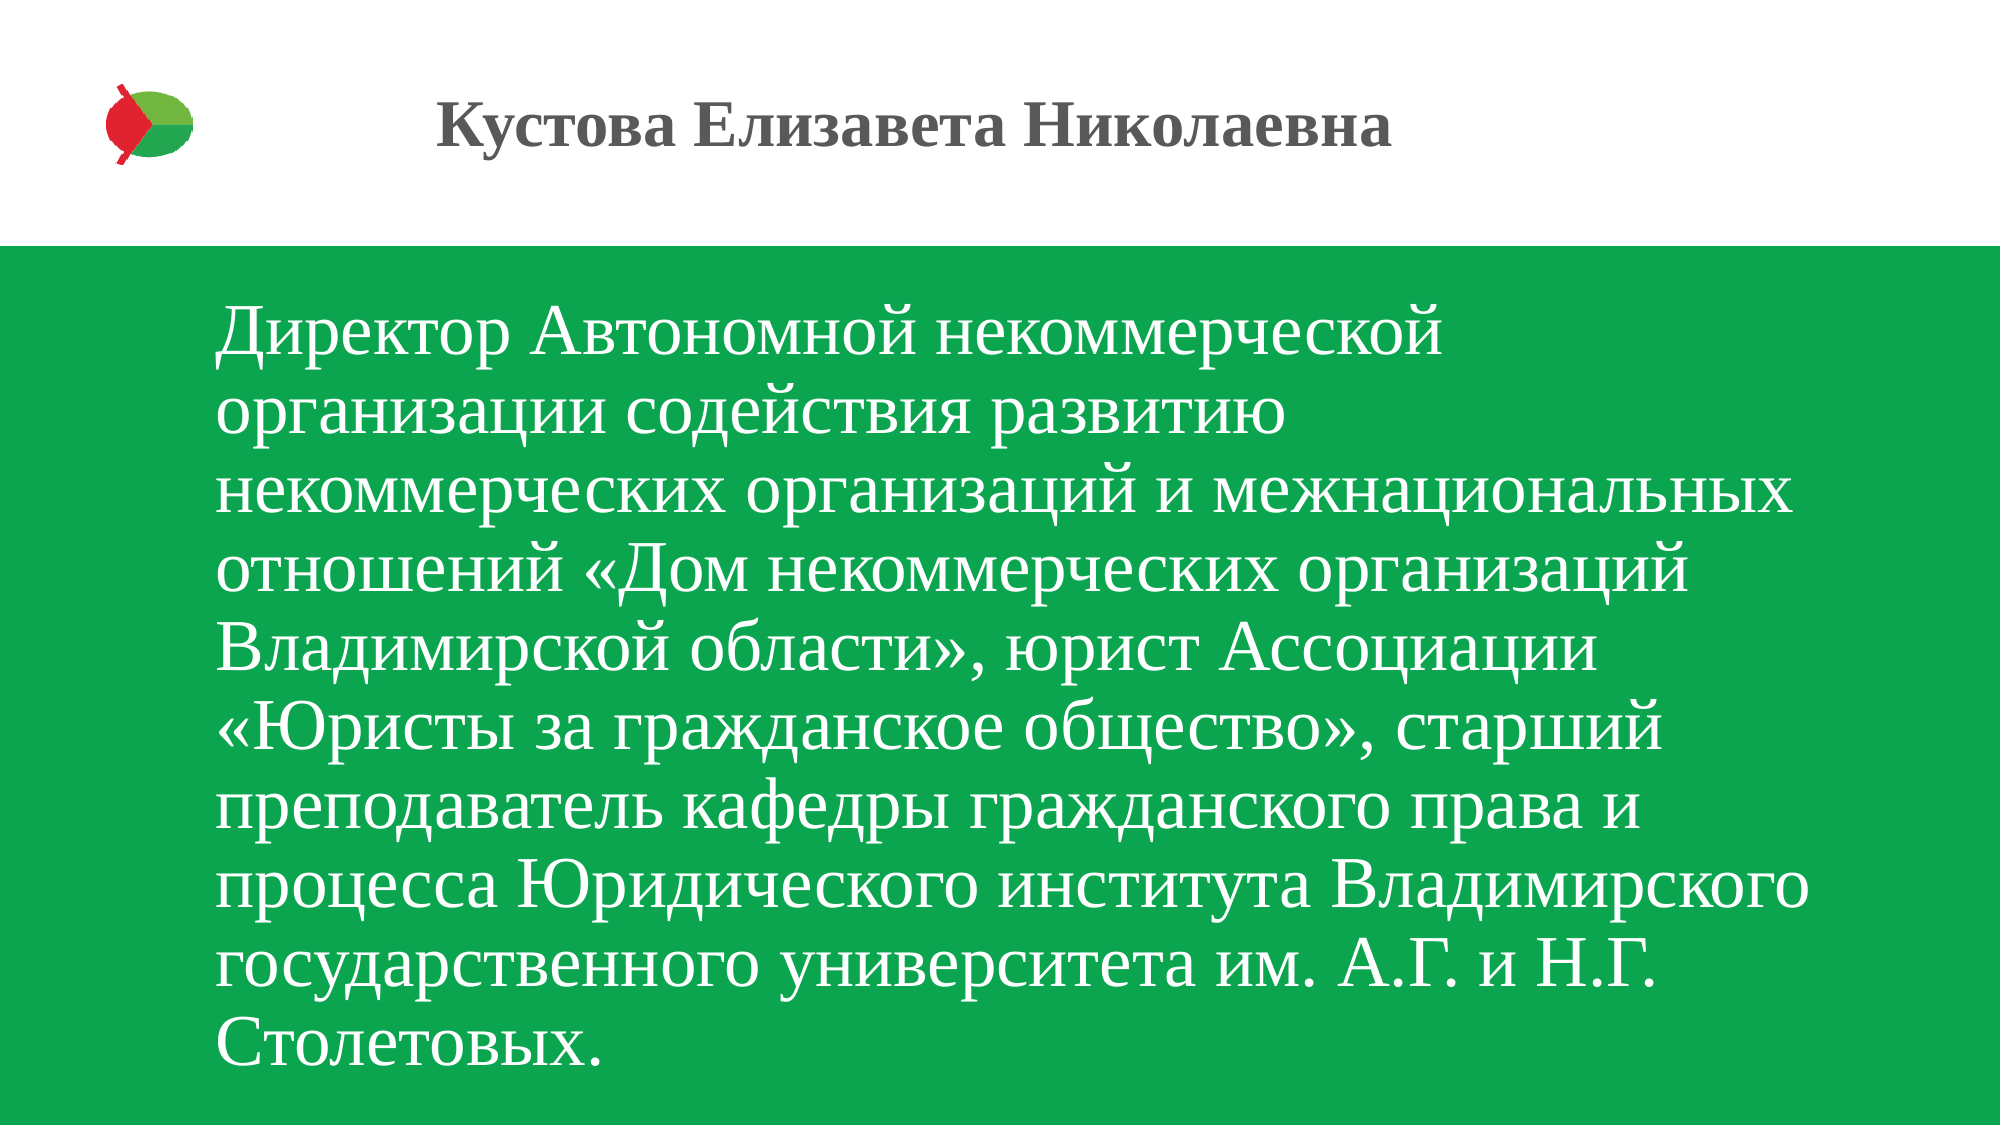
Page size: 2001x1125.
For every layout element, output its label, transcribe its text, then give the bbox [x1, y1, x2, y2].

picture [106, 84, 193, 165]
list Директор Автономной некоммерческой организации содействия развитию некоммерческих организаций и межнациональных отношений «Дом некоммерческих организаций Владимирской области», юрист Ассоциации «Юристы за гражданское общество», старший преподаватель кафедры гражданского права и процесса Юридического института Владимирского государственного университета им. А.Г. и Н.Г. Столетовых. [200, 278, 1834, 1094]
title Кустова Елизавета Николаевна [421, 61, 1675, 189]
